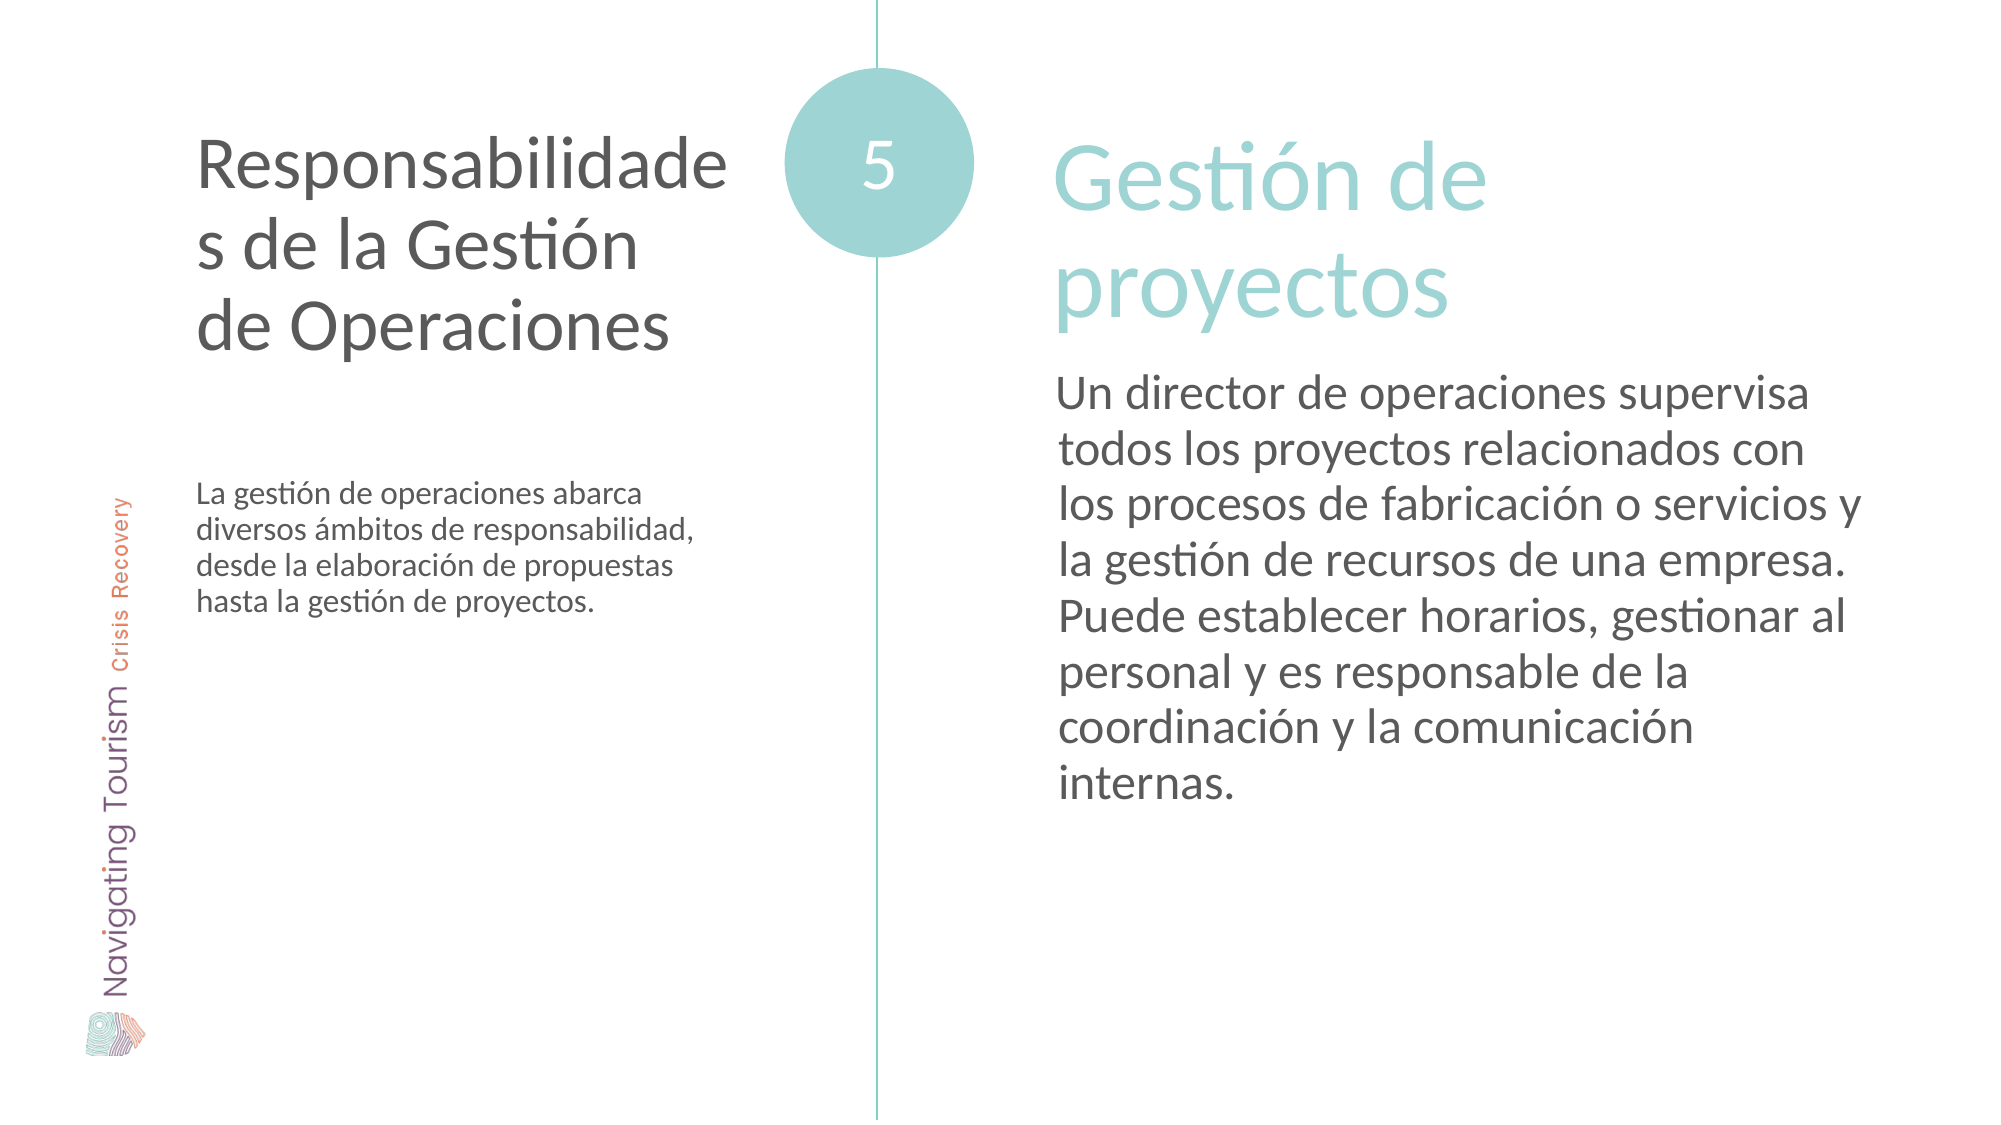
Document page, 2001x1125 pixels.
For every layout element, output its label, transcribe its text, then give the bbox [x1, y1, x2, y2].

text_box La gestión de operaciones abarca diversos ámbitos de responsabilidad, desde la elaboración de propuestas hasta la gestión de proyectos. [181, 468, 768, 607]
list 5 [784, 116, 974, 258]
picture [80, 1006, 148, 1055]
picture [87, 497, 142, 1004]
list Gestión de proyectos [1037, 116, 1885, 257]
list Responsabilidades de la Gestión de Operaciones [181, 116, 748, 467]
list Un director de operaciones supervisa todos los proyectos relacionados con los procesos de fabricación o servicios y la gestión de recursos de una empresa. Puede establecer horarios, gestionar al personal y es responsable de la coordinación y la comunicación internas. [1040, 357, 1883, 968]
